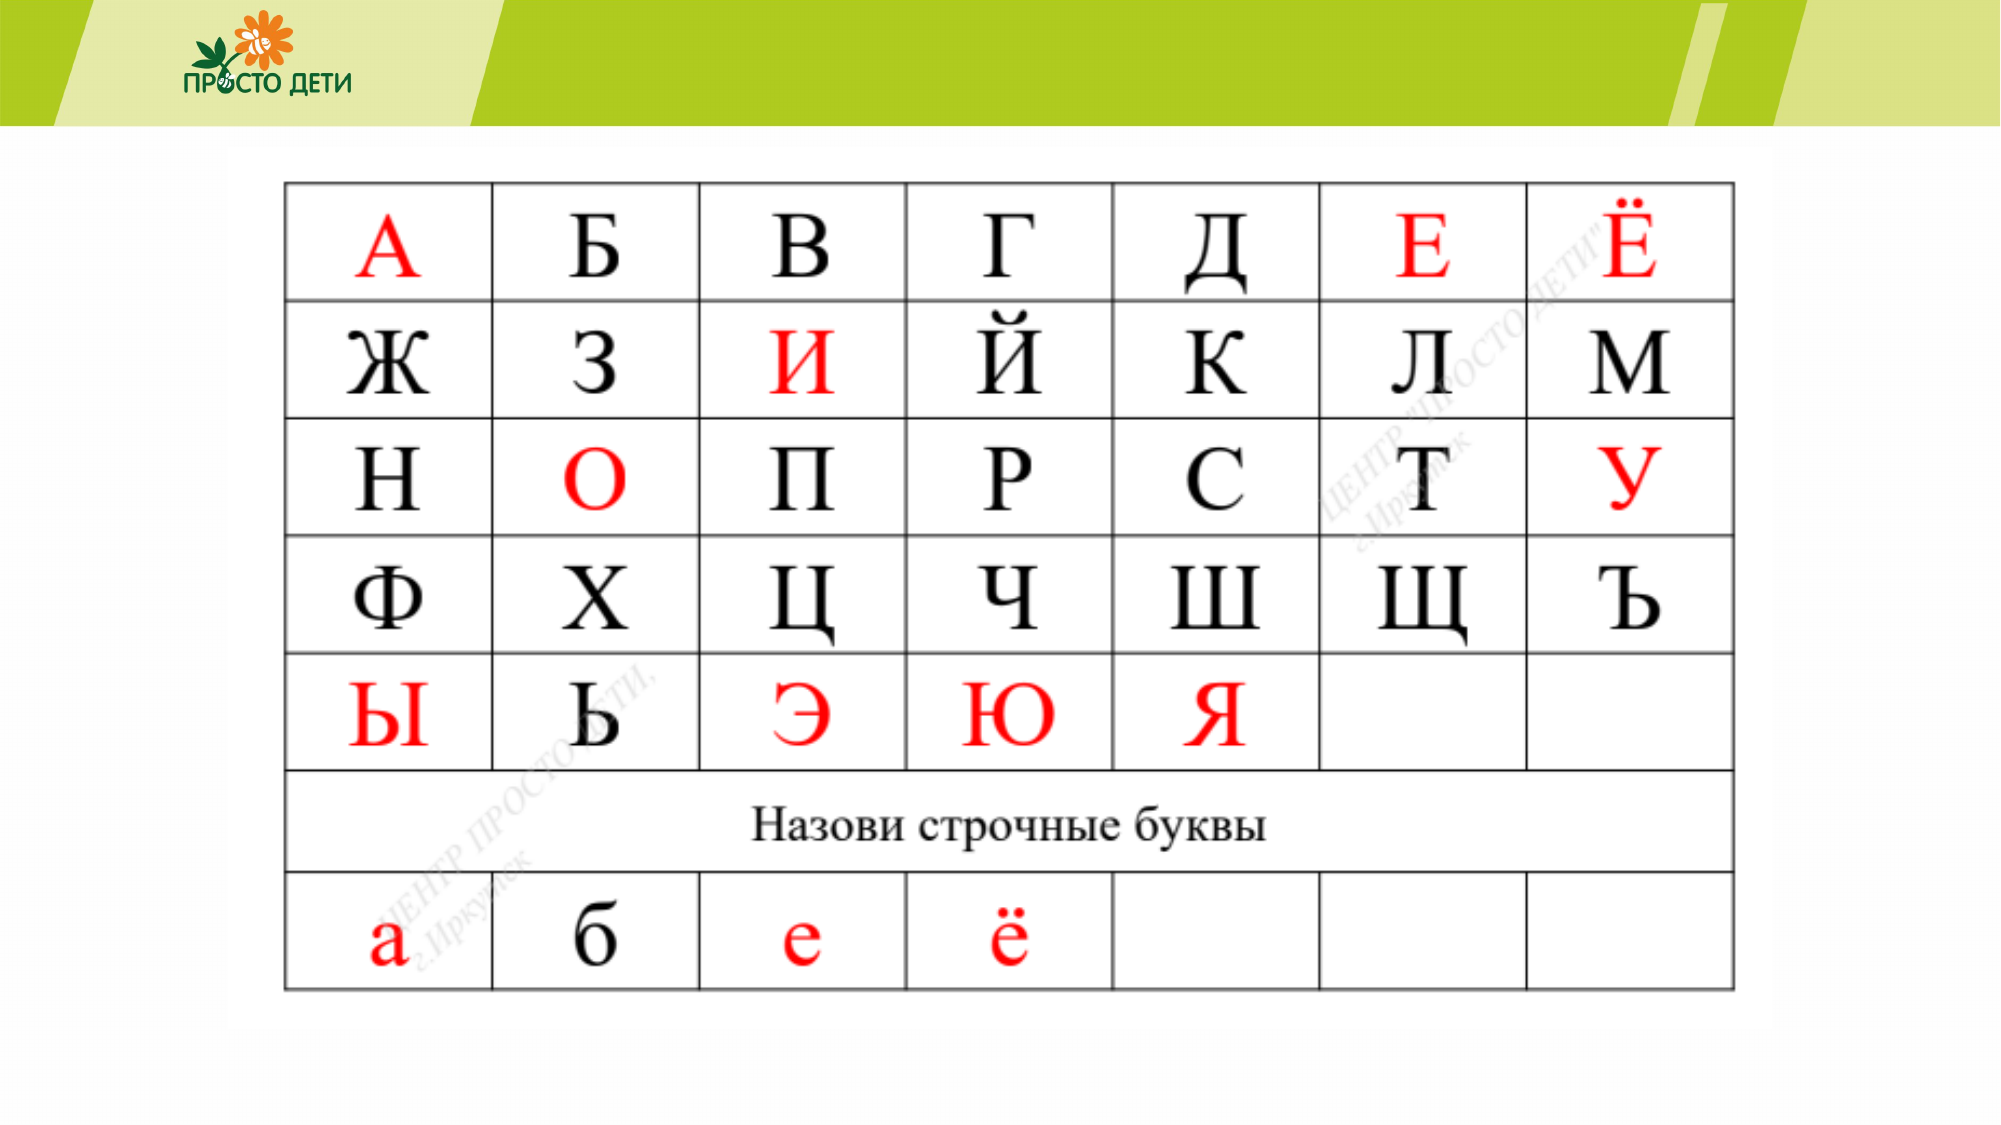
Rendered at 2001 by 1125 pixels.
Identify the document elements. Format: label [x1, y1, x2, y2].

list [227, 147, 1773, 1029]
picture [0, 0, 2001, 1125]
